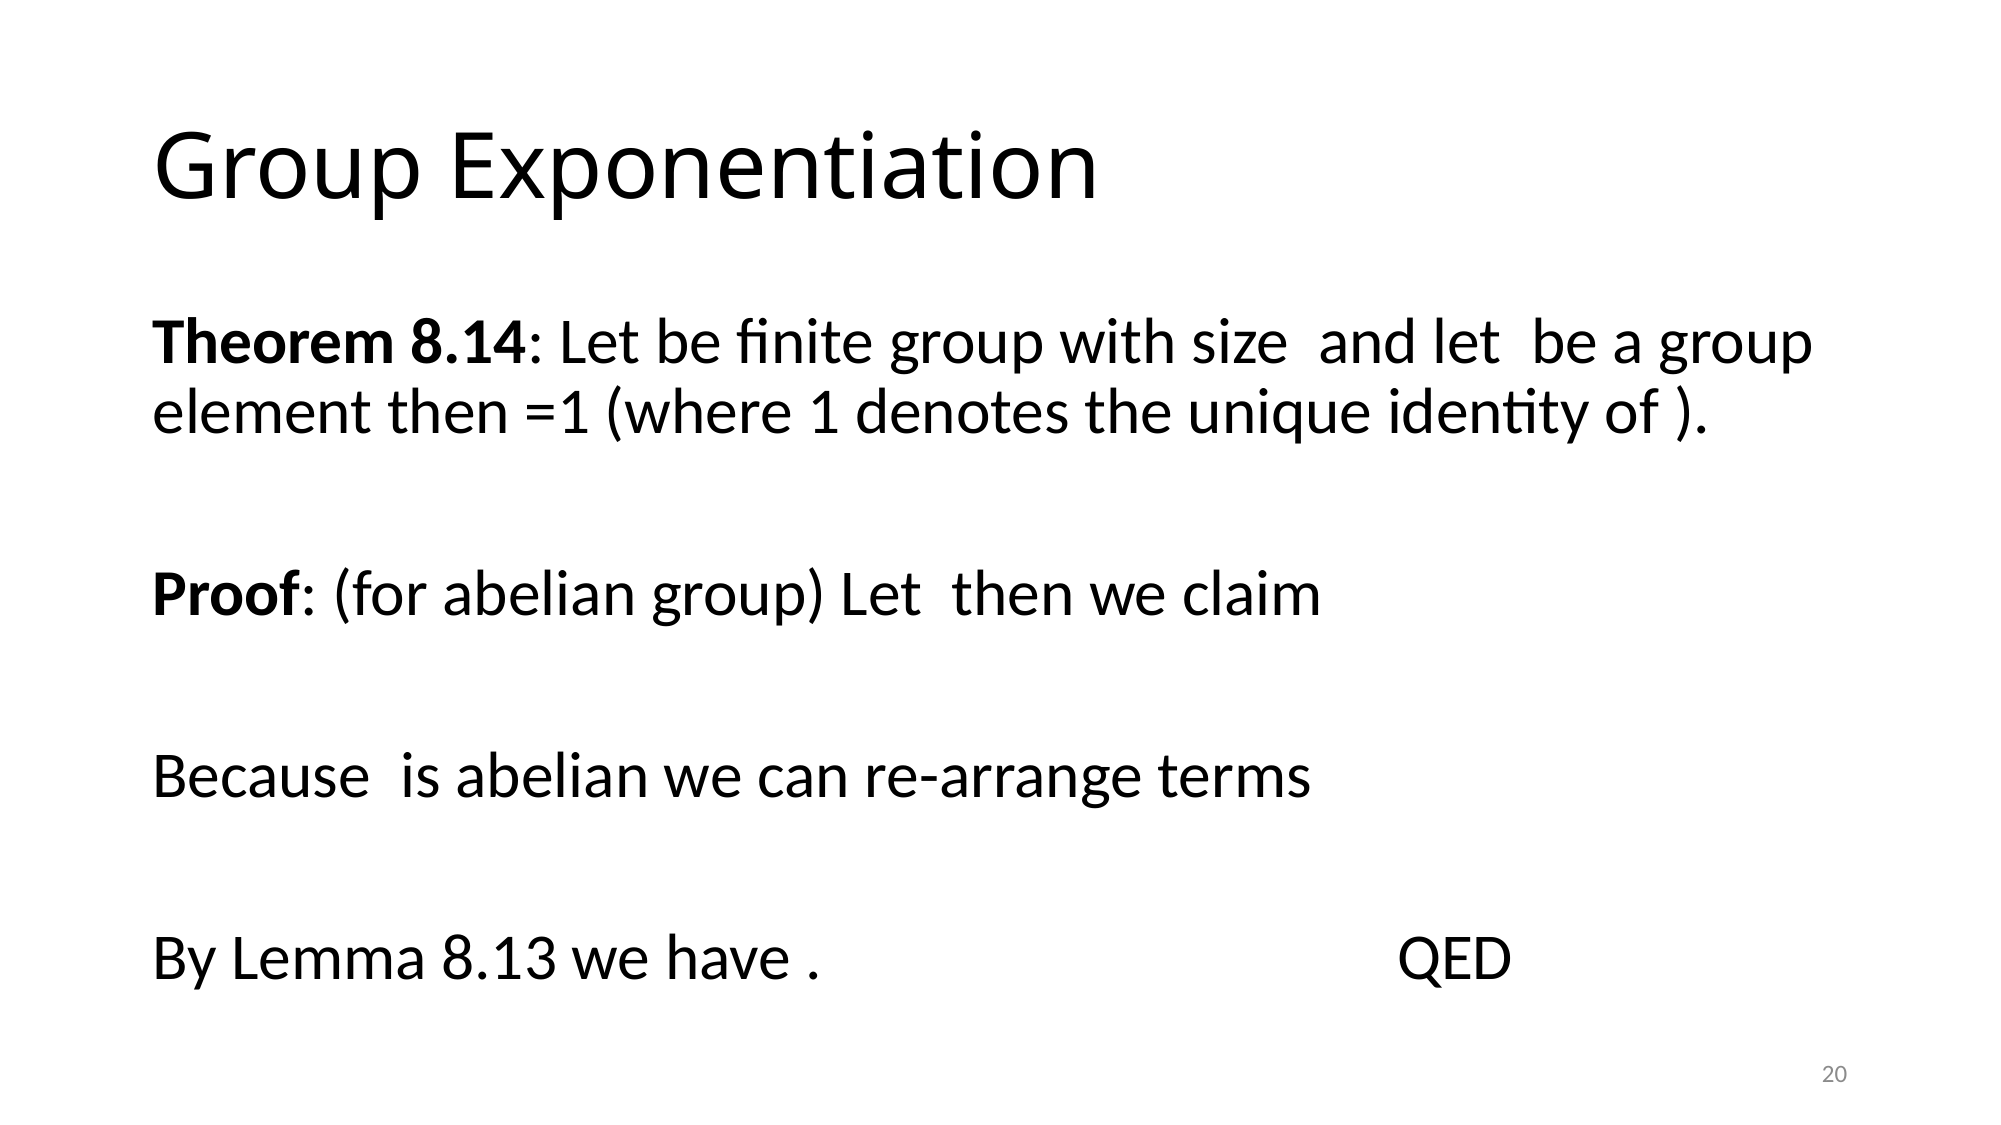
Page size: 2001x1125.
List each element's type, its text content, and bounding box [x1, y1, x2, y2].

slide_number 20 [1412, 1042, 1863, 1103]
title Group Exponentiation [137, 59, 1863, 278]
